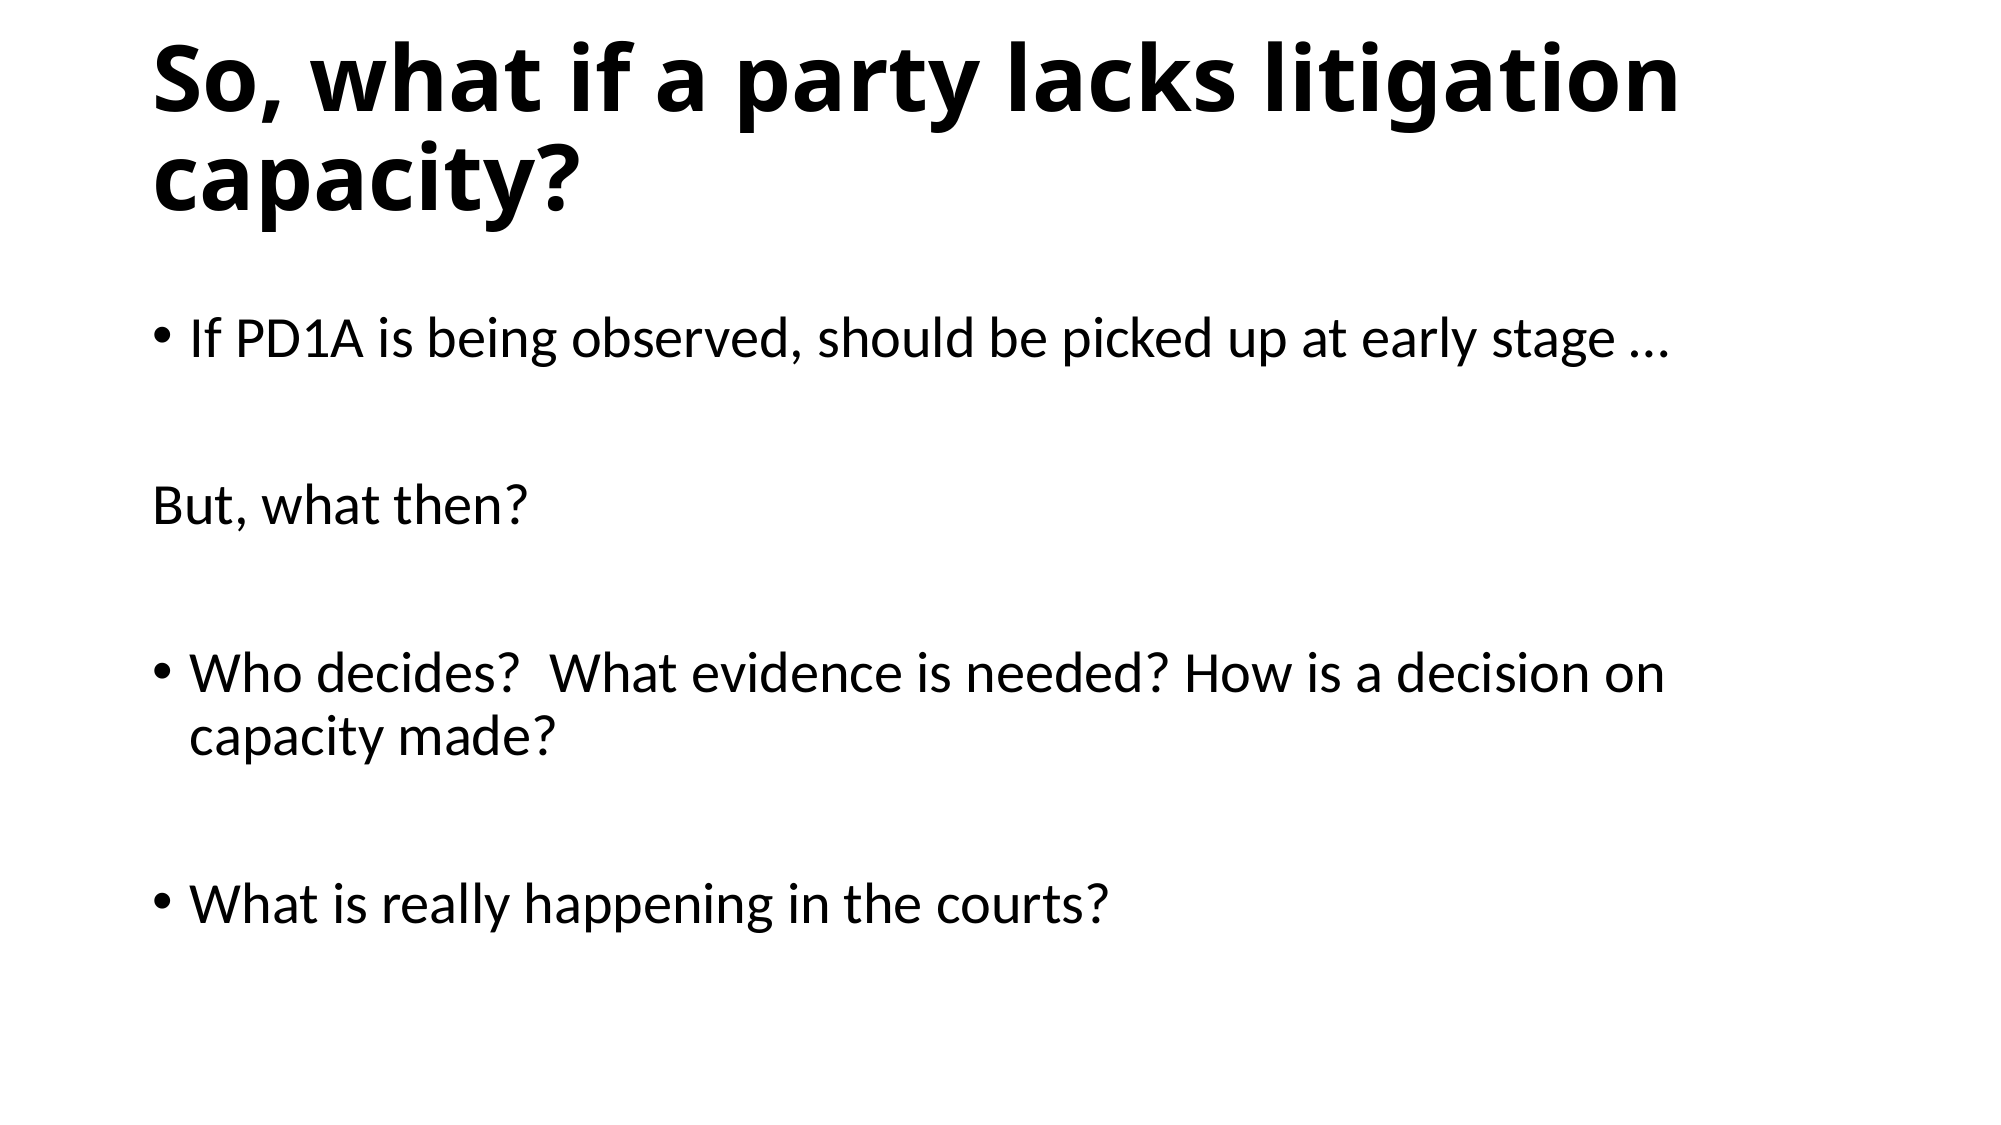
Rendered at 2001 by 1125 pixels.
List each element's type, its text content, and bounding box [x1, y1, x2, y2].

list If PD1A is being observed, should be picked up at early stage … But, what then? Who decides? What evidence is needed? How is a decision on capacity made? What is really happening in the courts? [137, 299, 1863, 1014]
title So, what if a party lacks litigation capacity? [137, 59, 1863, 203]
